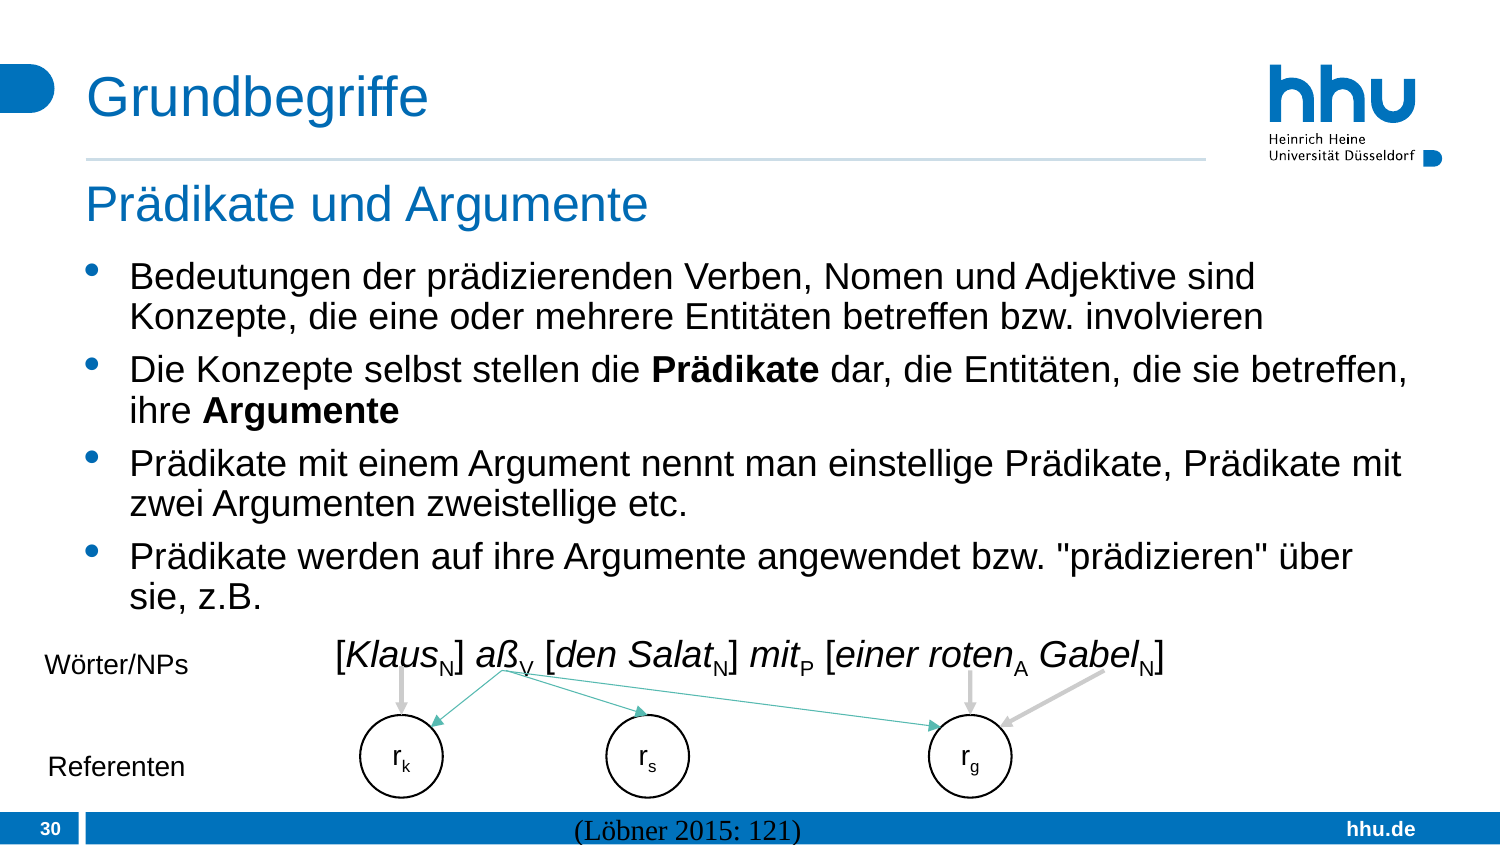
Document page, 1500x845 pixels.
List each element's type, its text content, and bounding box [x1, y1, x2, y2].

text_box Referenten [0, 741, 234, 790]
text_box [501, 670, 942, 728]
text_box Wörter/NPs [0, 639, 234, 688]
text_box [999, 670, 1105, 728]
text_box rg [927, 714, 1013, 799]
title Grundbegriffe [86, 54, 1207, 129]
list Prädikate und Argumente [85, 178, 1415, 232]
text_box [430, 670, 501, 728]
text_box rs [605, 728, 691, 799]
list Bedeutungen der prädizierenden Verben, Nomen und Adjektive sind Konzepte, die eine oder mehrere Entitäten betreffen bzw. involvieren Die Konzepte selbst stellen die Prädikate dar, die Entitäten, die sie betreffen, ihre Argumente Prädikate mit einem Argument nennt man einstellige Prädikate, Prädikate mit zwei Argumenten zweistellige etc. Prädikate werden auf ihre Argumente angewendet bzw. "prädizieren" über sie, z.B. [KlausN] aßV [den SalatN] mitP [einer rotenA GabelN] [85, 245, 1415, 789]
footer (Löbner 2015: 121) [103, 816, 1273, 841]
text_box rk [359, 714, 444, 799]
slide_number 30 [5, 816, 62, 841]
